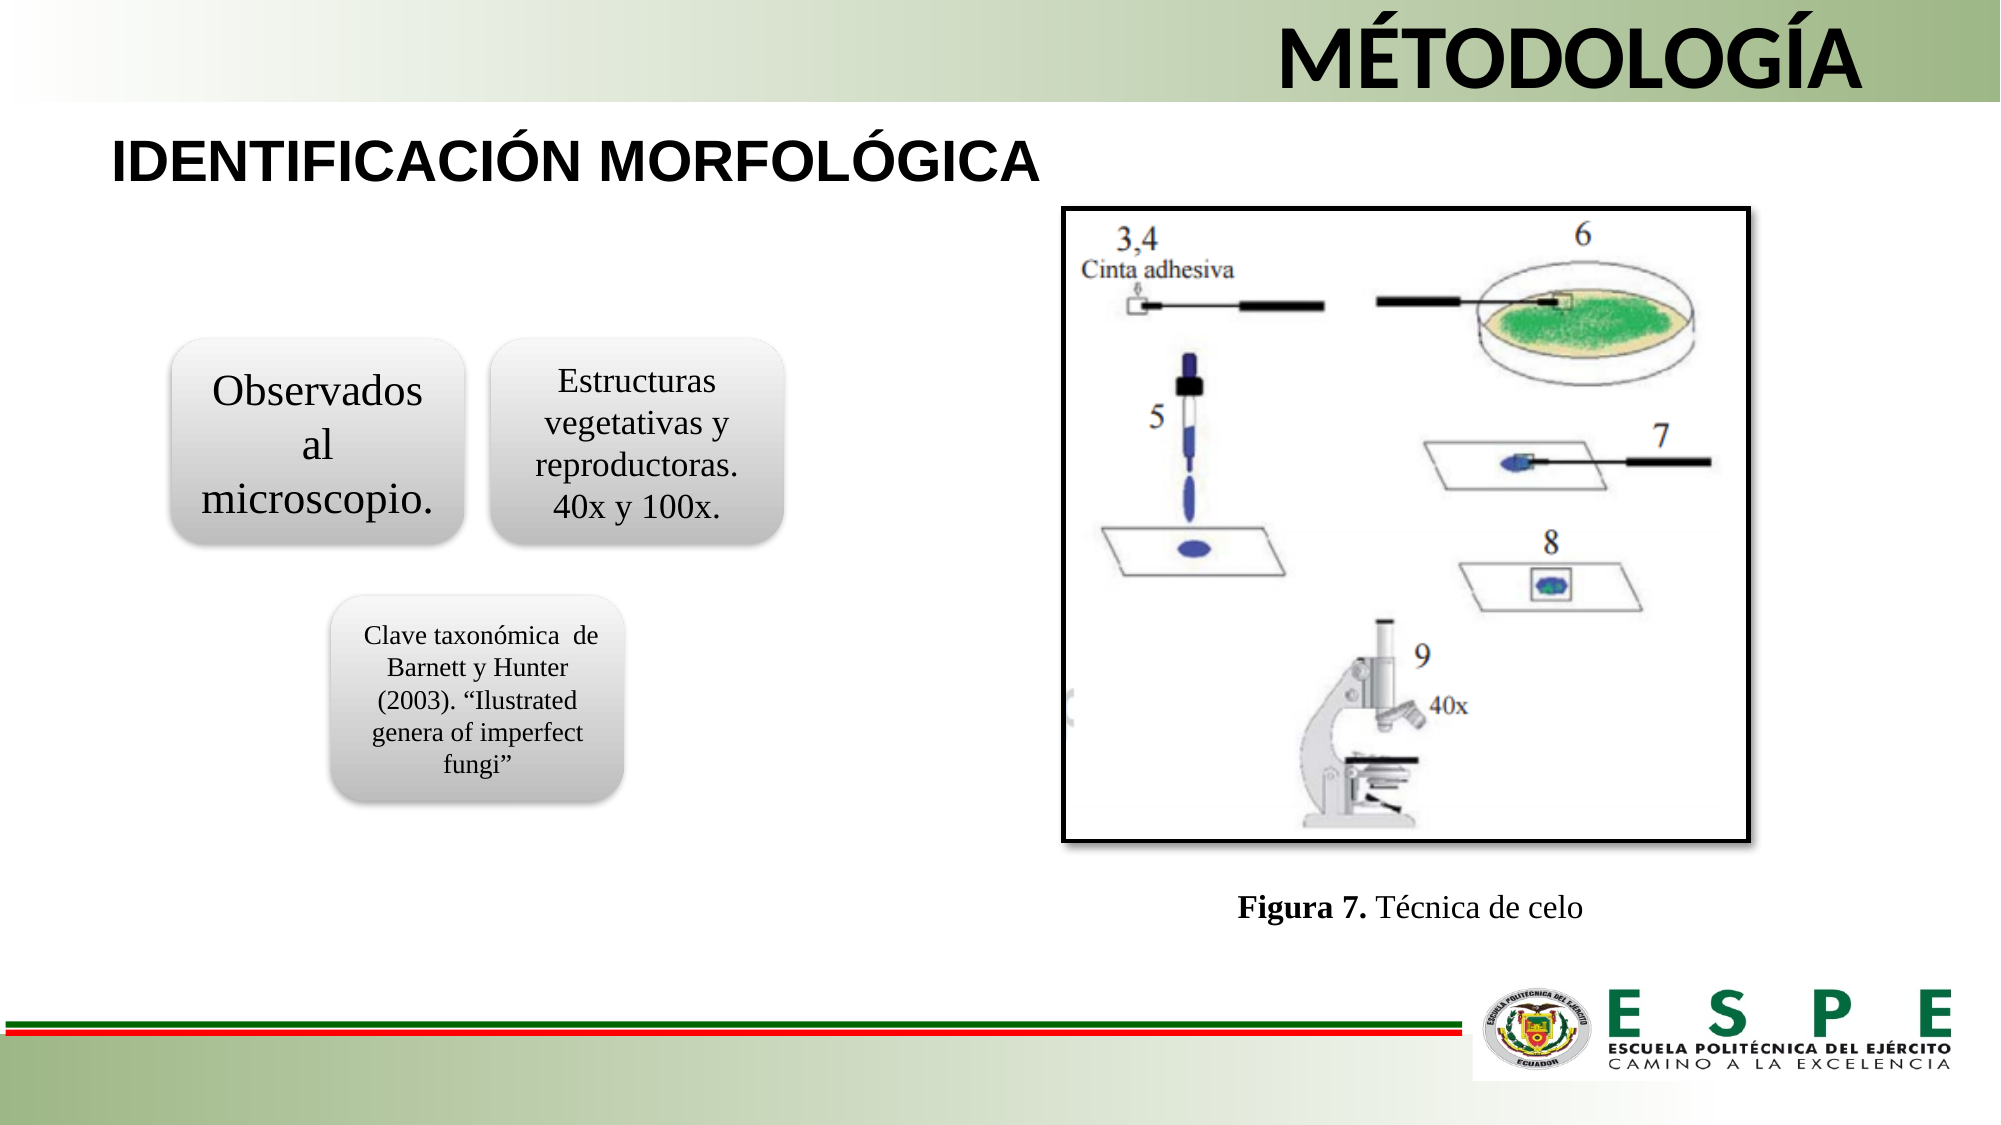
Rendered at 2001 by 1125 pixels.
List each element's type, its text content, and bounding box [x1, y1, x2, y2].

text_box Figura 7. Técnica de celo [1222, 878, 1808, 933]
text_box MÉTODOLOGÍA [845, 0, 1879, 115]
picture [1472, 976, 1977, 1081]
text_box IDENTIFICACIÓN MORFOLÓGICA [96, 115, 1066, 201]
picture [1065, 210, 1747, 839]
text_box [171, 234, 1007, 958]
